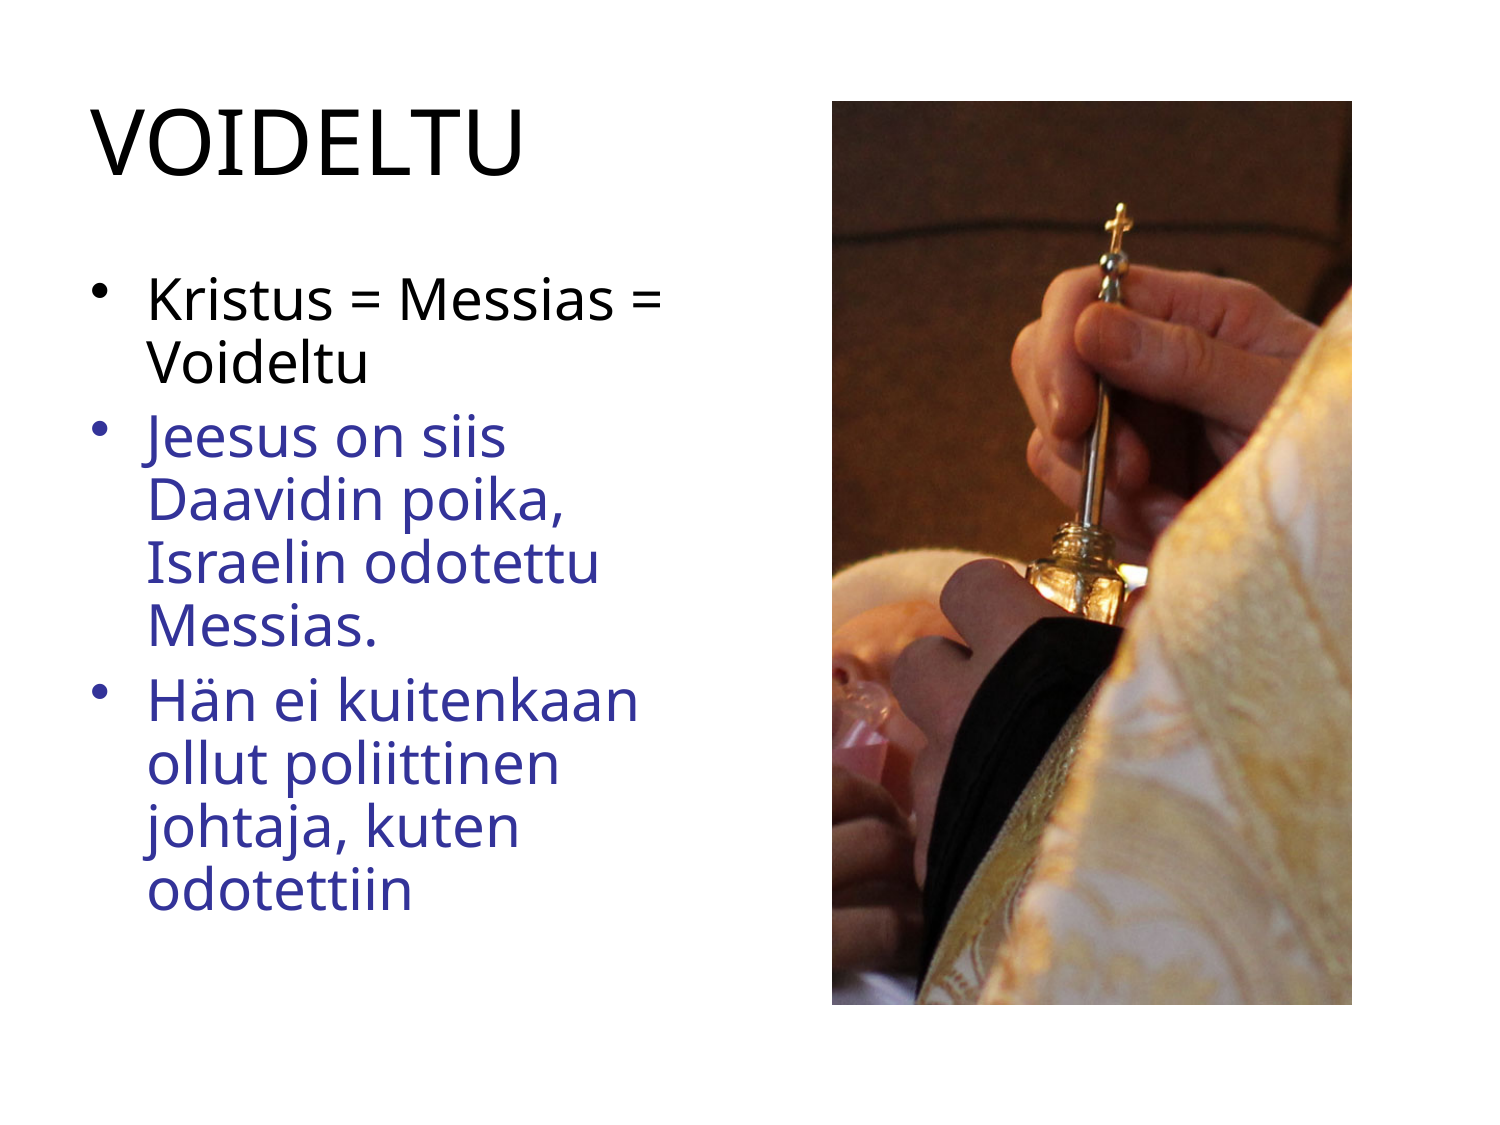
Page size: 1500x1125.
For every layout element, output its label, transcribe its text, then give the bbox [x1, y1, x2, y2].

list Kristus = Messias = Voideltu Jeesus on siis Daavidin poika, Israelin odotettu Messias. Hän ei kuitenkaan ollut poliittinen johtaja, kuten odotettiin [75, 262, 738, 1005]
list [832, 101, 1353, 1006]
title VOIDELTU [75, 45, 1425, 233]
